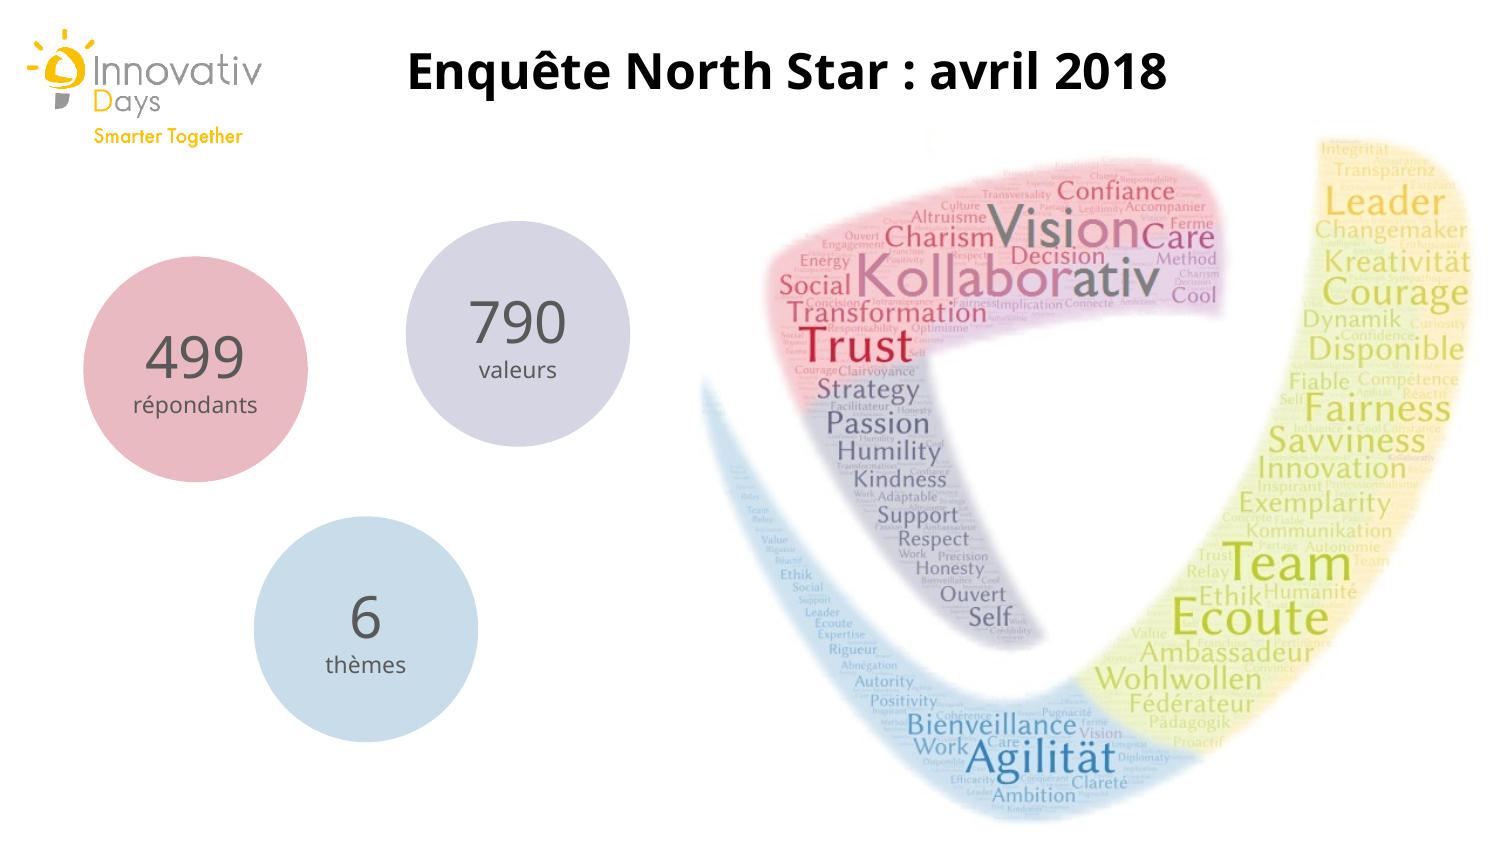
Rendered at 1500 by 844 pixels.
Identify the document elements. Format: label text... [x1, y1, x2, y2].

text_box Enquête North Star : avril 2018 [391, 32, 1184, 107]
text_box 499 répondants [81, 254, 310, 485]
text_box 6 thèmes [251, 514, 481, 745]
text_box 790 valeurs [403, 218, 574, 449]
picture [0, 0, 1500, 844]
